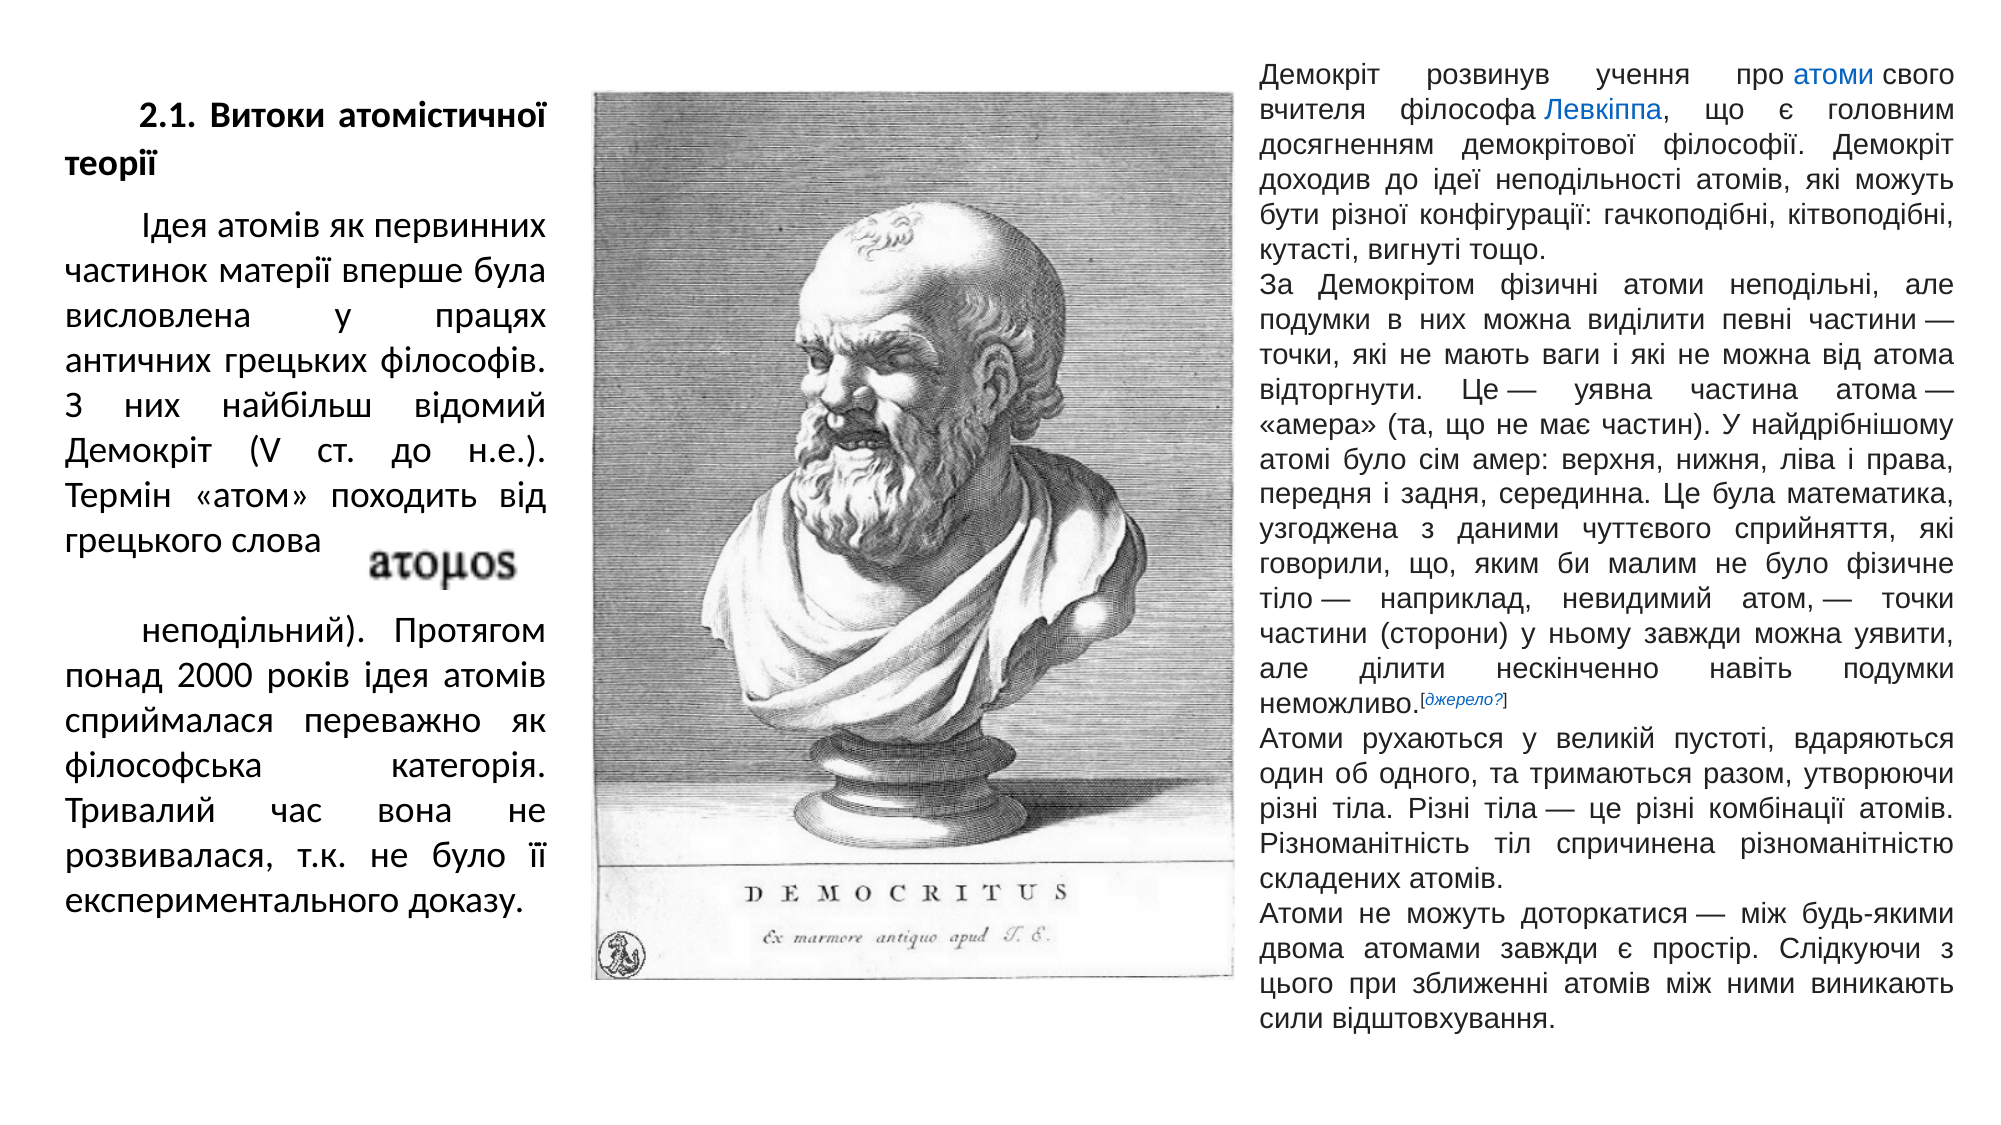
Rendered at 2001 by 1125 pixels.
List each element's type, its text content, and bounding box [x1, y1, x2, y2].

picture [362, 535, 527, 590]
text_box Демокріт розвинув учення про атоми свого вчителя філософа Левкіппа, що є головним досягненням демокрітової філософії. Демокріт доходив до ідеї неподільності атомів, які можуть бути різної конфігурації: гачкоподібні, кітвоподібні, кутасті, вигнуті тощо. За Демокрітом фізичні атоми неподільні, але подумки в них можна виділити певні частини — точки, які не мають ваги і які не можна від атома відторгнути. Це — уявна частина атома — «амера» (та, що не має частин). У найдрібнішому атомі було сім амер: верхня, нижня, ліва і права, передня і задня, серединна. Це була математика, узгоджена з даними чуттєвого сприйняття, які говорили, що, яким би малим не було фізичне тіло — наприклад, невидимий атом, — точки частини (сторони) у ньому завжди можна уявити, але ділити нескінченно навіть подумки неможливо.[джерело?] Атоми рухаються у великій пустоті, вдаряються один об одного, та тримаються разом, утворюючи різні тіла. Різні тіла — це різні комбінації атомів. Різноманітність тіл спричинена різноманітністю складених атомів. Атоми не можуть доторкатися — між будь-якими двома атомами завжди є простір. Слідкуючи з цього при зближенні атомів між ними виникають сили відштовхування. [1244, 47, 1970, 1042]
text_box 2.1. Витоки атомістичної теорії Ідея атомів як первинних частинок матерії вперше була висловлена у працях античних грецьких філософів. З них найбільш відомий Демокріт (V ст. до н.е.). Термін «атом» походить від грецького слова неподільний). Протягом понад 2000 років ідея атомів сприймалася переважно як філософська категорія. Тривалий час вона не розвивалася, т.к. не було її експериментального доказу. [50, 14, 562, 927]
picture [591, 90, 1235, 980]
